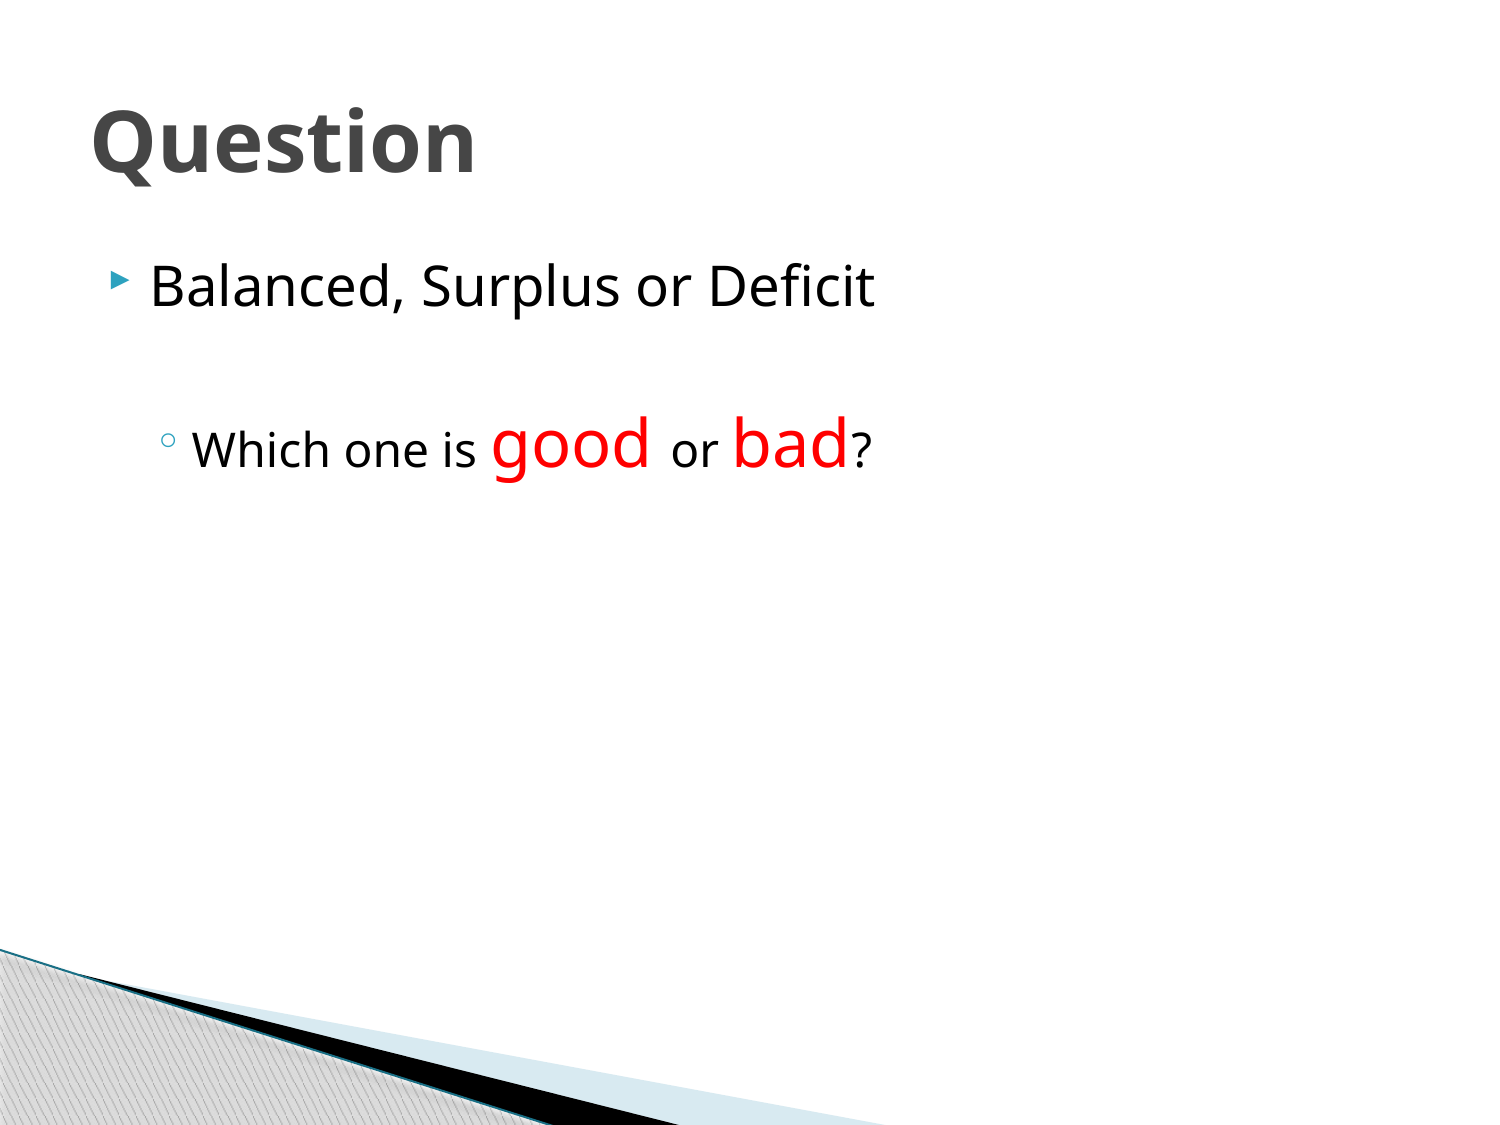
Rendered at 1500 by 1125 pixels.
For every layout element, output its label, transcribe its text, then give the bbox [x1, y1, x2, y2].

list Balanced, Surplus or Deficit Which one is good or bad? [75, 243, 1425, 986]
title Question [75, 45, 1425, 233]
